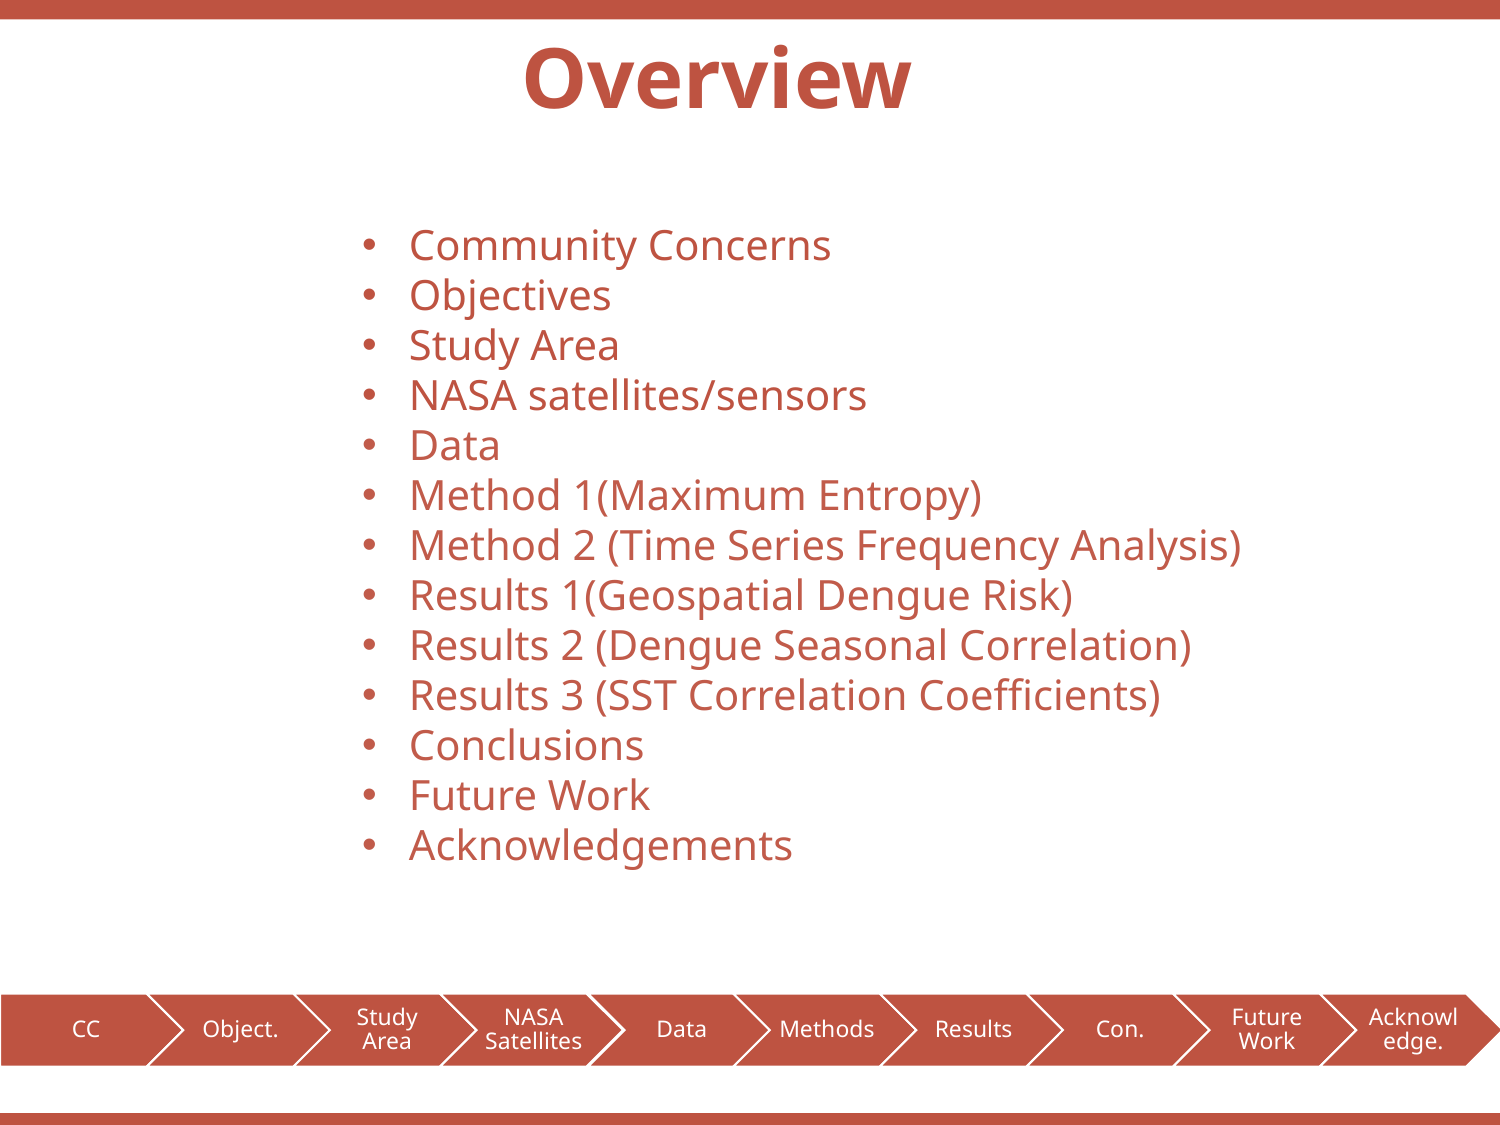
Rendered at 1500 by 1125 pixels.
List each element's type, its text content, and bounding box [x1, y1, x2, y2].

list Overview [506, 29, 1500, 247]
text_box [0, 867, 1500, 1125]
text_box Community Concerns Objectives Study Area NASA satellites/sensors Data Method 1(Maximum Entropy) Method 2 (Time Series Frequency Analysis) Results 1(Geospatial Dengue Risk) Results 2 (Dengue Seasonal Correlation) Results 3 (SST Correlation Coefficients) Conclusions Future Work Acknowledgements [347, 211, 1279, 867]
